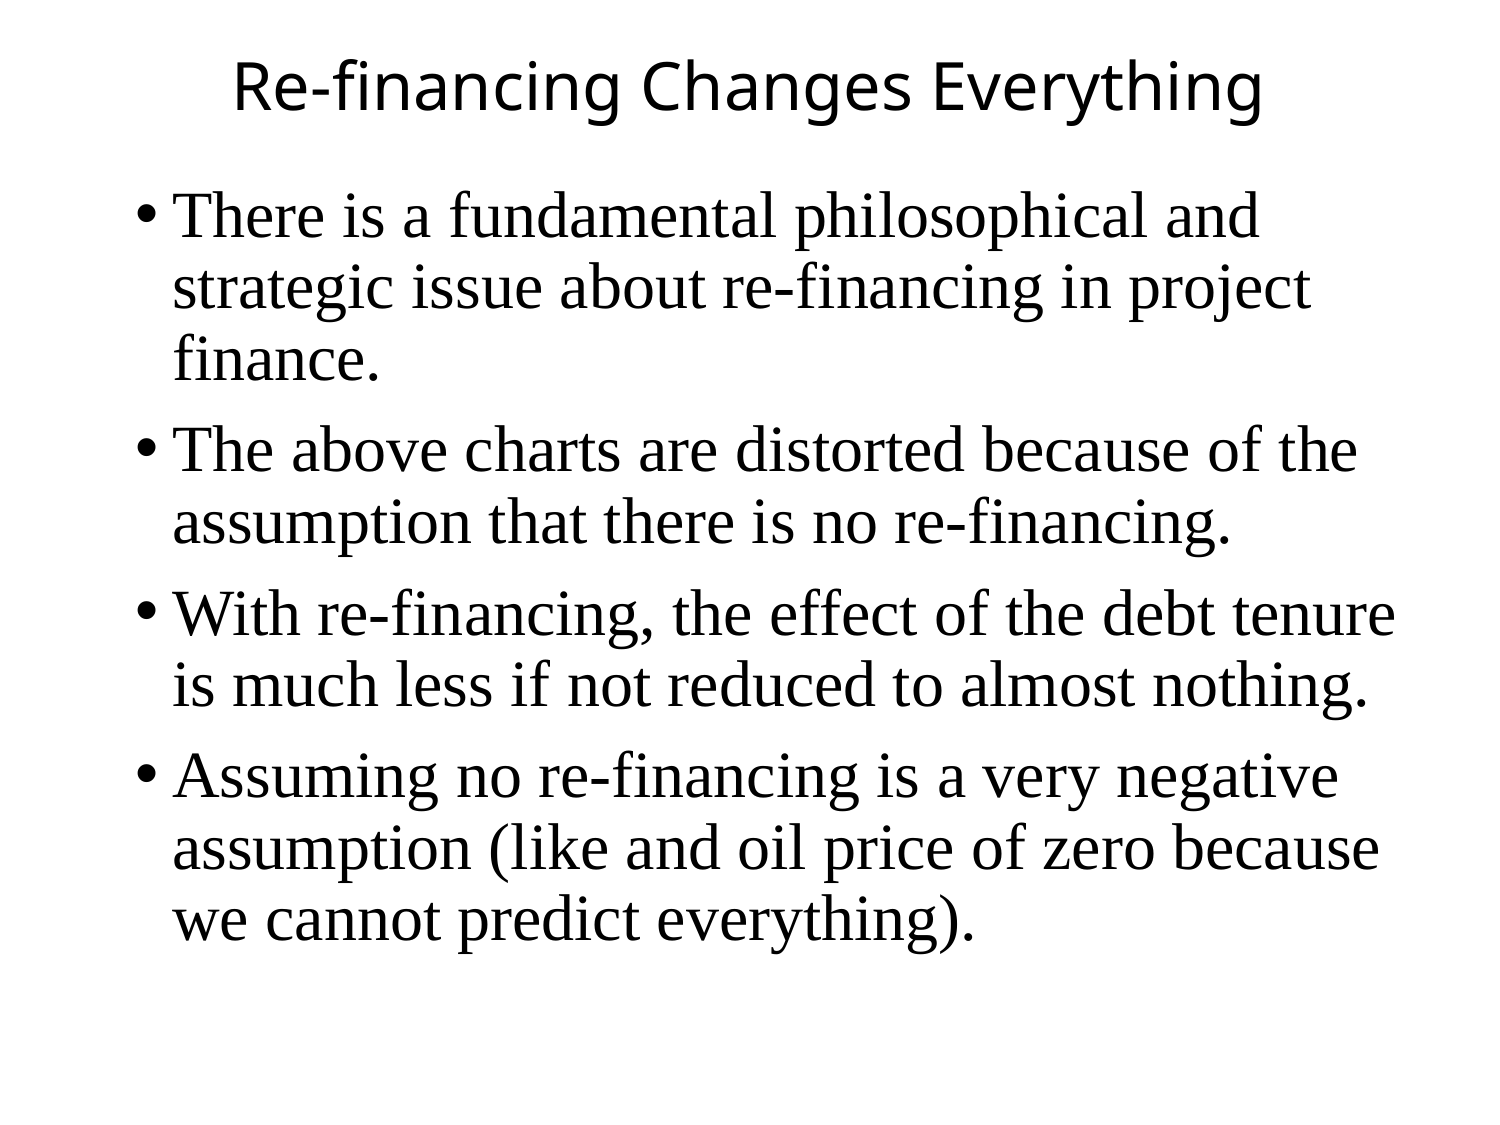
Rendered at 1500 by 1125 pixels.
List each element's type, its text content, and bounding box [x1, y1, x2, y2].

title Re-financing Changes Everything [120, 32, 1378, 146]
list There is a fundamental philosophical and strategic issue about re-financing in project finance. The above charts are distorted because of the assumption that there is no re-financing. With re-financing, the effect of the debt tenure is much less if not reduced to almost nothing. Assuming no re-financing is a very negative assumption (like and oil price of zero because we cannot predict everything). [120, 173, 1417, 980]
